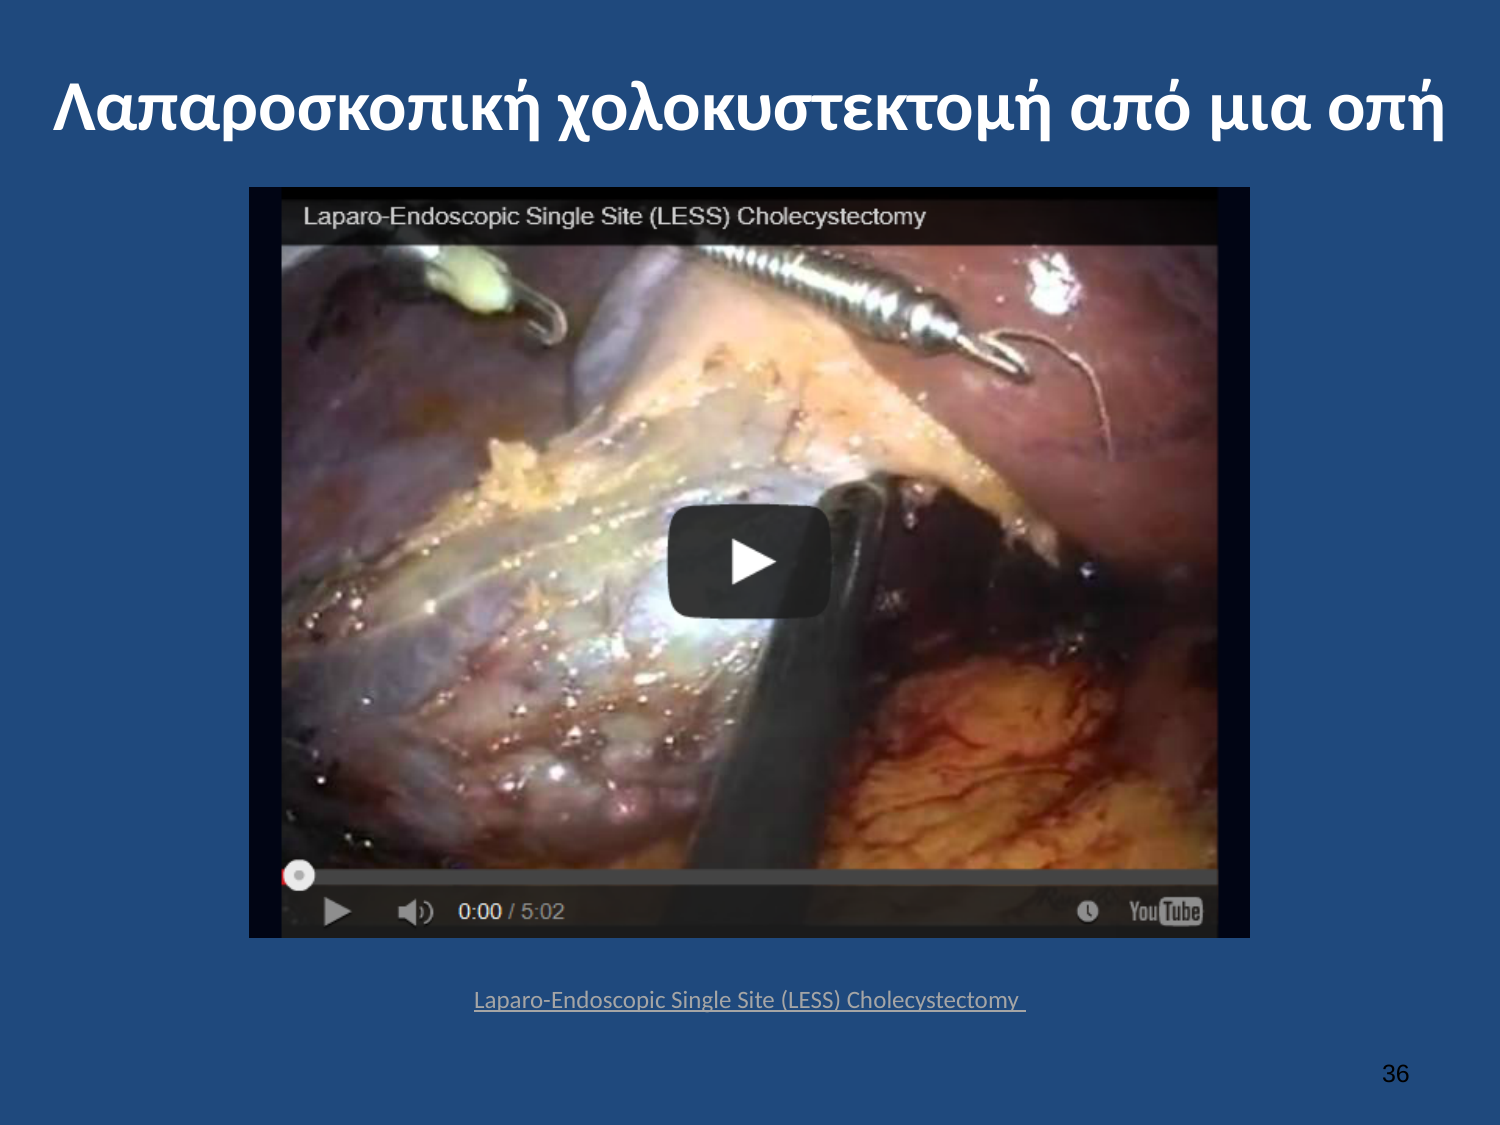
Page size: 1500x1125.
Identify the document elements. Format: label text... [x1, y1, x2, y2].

slide_number 35 [1074, 1042, 1425, 1103]
picture [249, 187, 1250, 938]
text_box Laparo-Endoscopic Single Site (LESS) Cholecystectomy [165, 975, 1335, 1021]
title Λαπαροσκοπική χολοκυστεκτομή από μια οπή [0, 19, 1500, 185]
